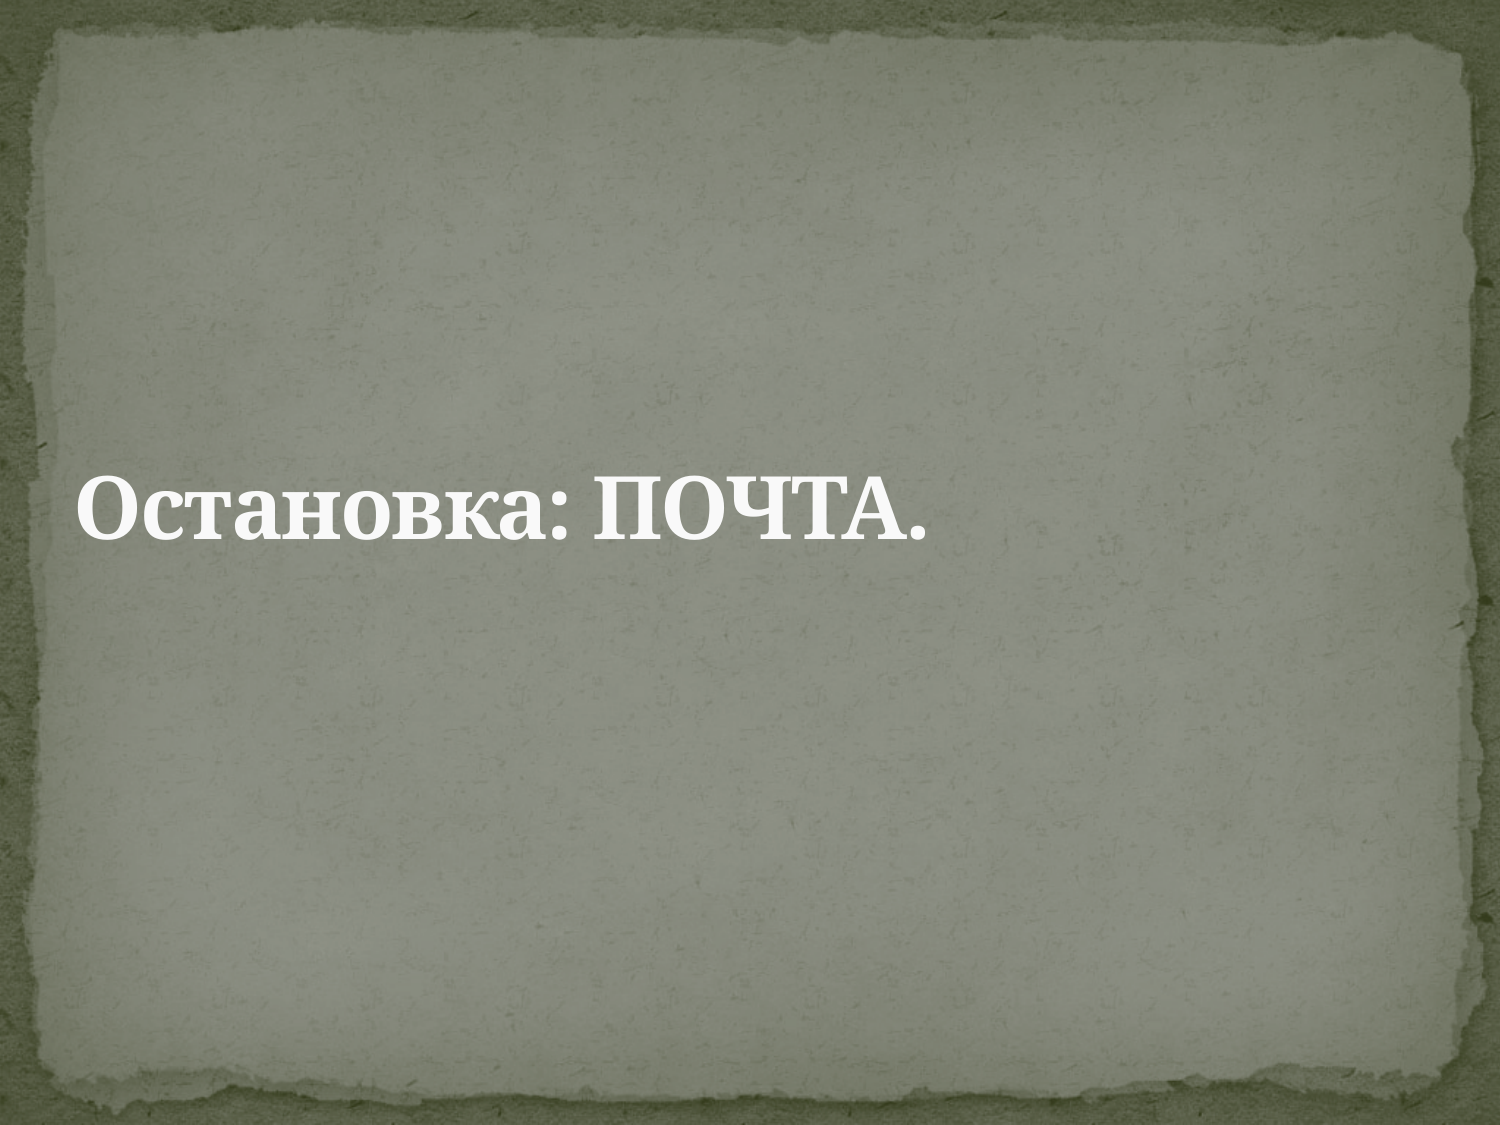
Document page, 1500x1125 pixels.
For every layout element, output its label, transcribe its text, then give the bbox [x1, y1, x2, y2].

title Остановка: ПОЧТА. [58, 24, 1425, 985]
